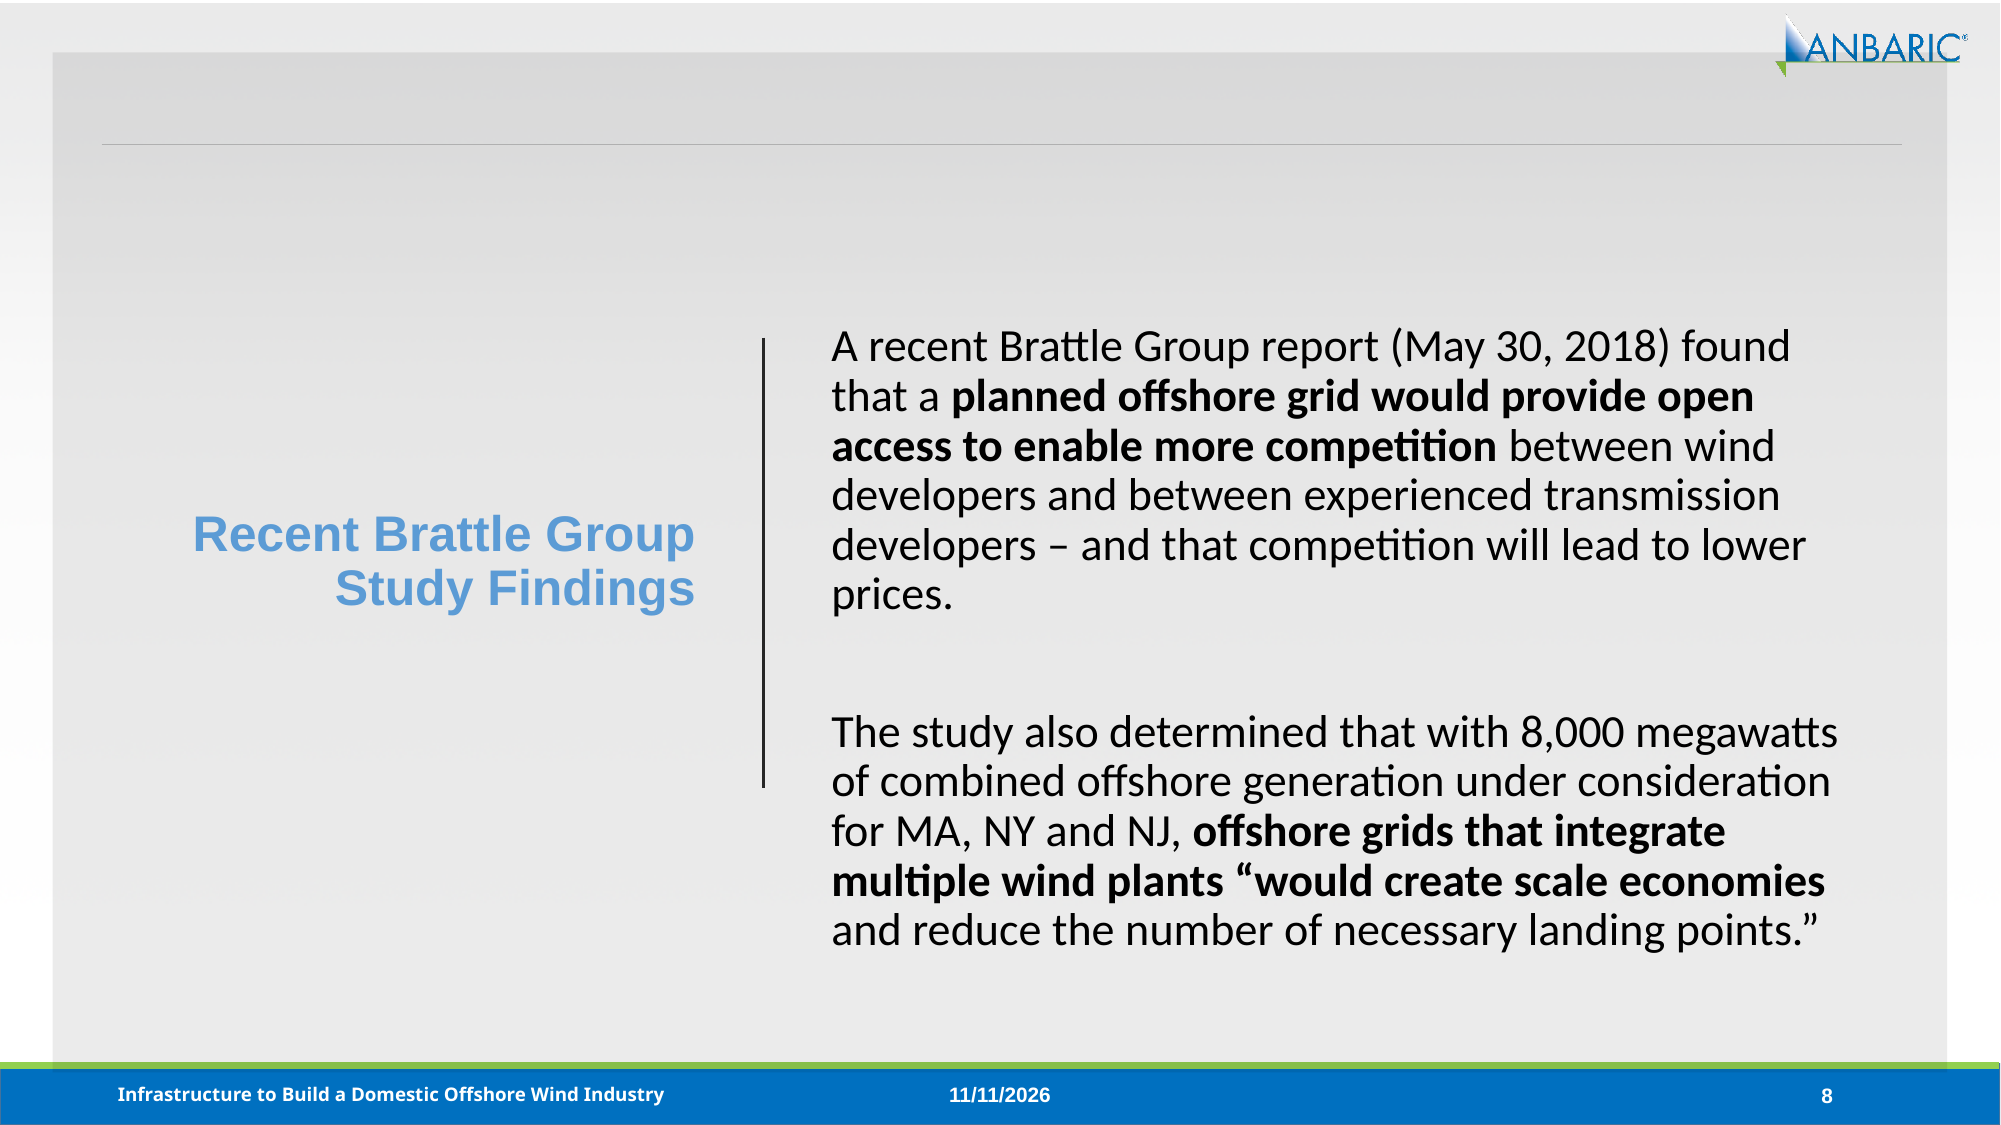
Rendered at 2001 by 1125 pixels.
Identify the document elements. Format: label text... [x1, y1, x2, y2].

text_box [52, 51, 1948, 1073]
list A recent Brattle Group report (May 30, 2018) found that a planned offshore grid would provide open access to enable more competition between wind developers and between experienced transmission developers – and that competition will lead to lower prices. The study also determined that with 8,000 megawatts of combined offshore generation under consideration for MA, NY and NJ, offshore grids that integrate multiple wind plants “would create scale economies and reduce the number of necessary landing points.” [816, 314, 1863, 967]
title Recent Brattle Group Study Findings [137, 158, 711, 967]
picture [0, 3, 2000, 1063]
